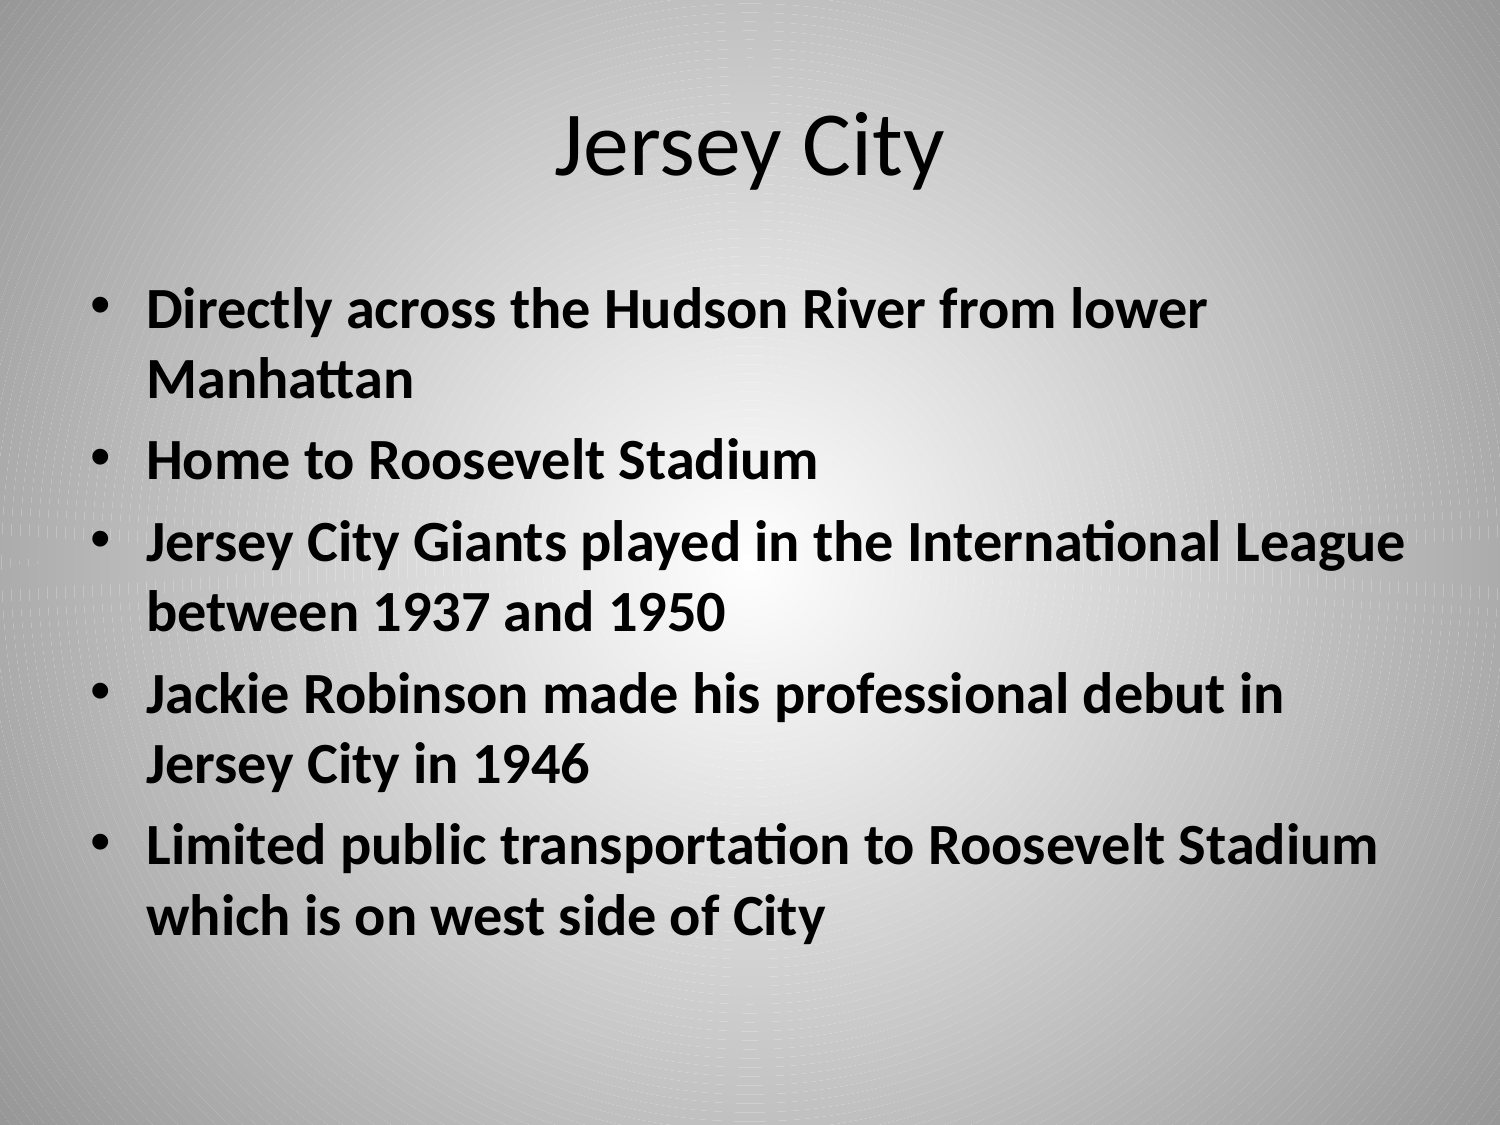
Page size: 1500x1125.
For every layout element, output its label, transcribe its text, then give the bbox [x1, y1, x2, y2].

title Jersey City [75, 45, 1425, 233]
list Directly across the Hudson River from lower Manhattan Home to Roosevelt Stadium Jersey City Giants played in the International League between 1937 and 1950 Jackie Robinson made his professional debut in Jersey City in 1946 Limited public transportation to Roosevelt Stadium which is on west side of City [75, 262, 1425, 1005]
